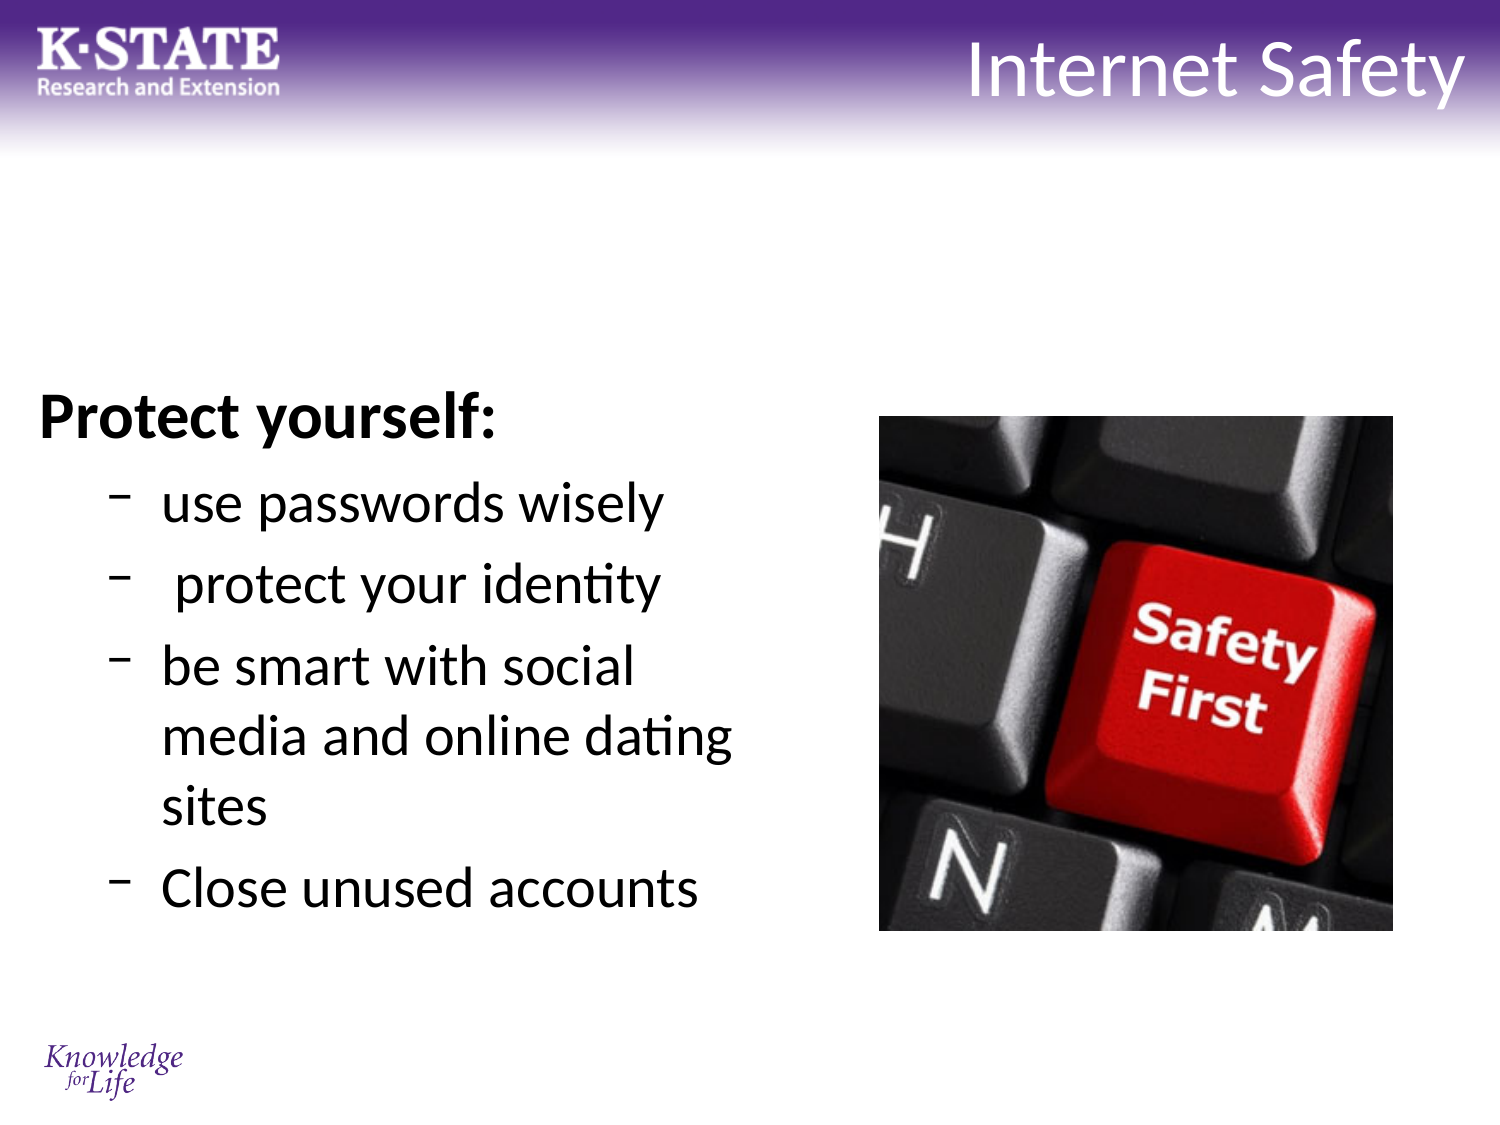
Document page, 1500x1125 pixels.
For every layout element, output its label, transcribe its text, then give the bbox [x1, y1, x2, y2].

list Protect yourself: use passwords wisely protect your identity be smart with social media and online dating sites Close unused accounts [24, 364, 763, 983]
title Internet Safety [420, 5, 1482, 94]
picture [0, 0, 1500, 1125]
